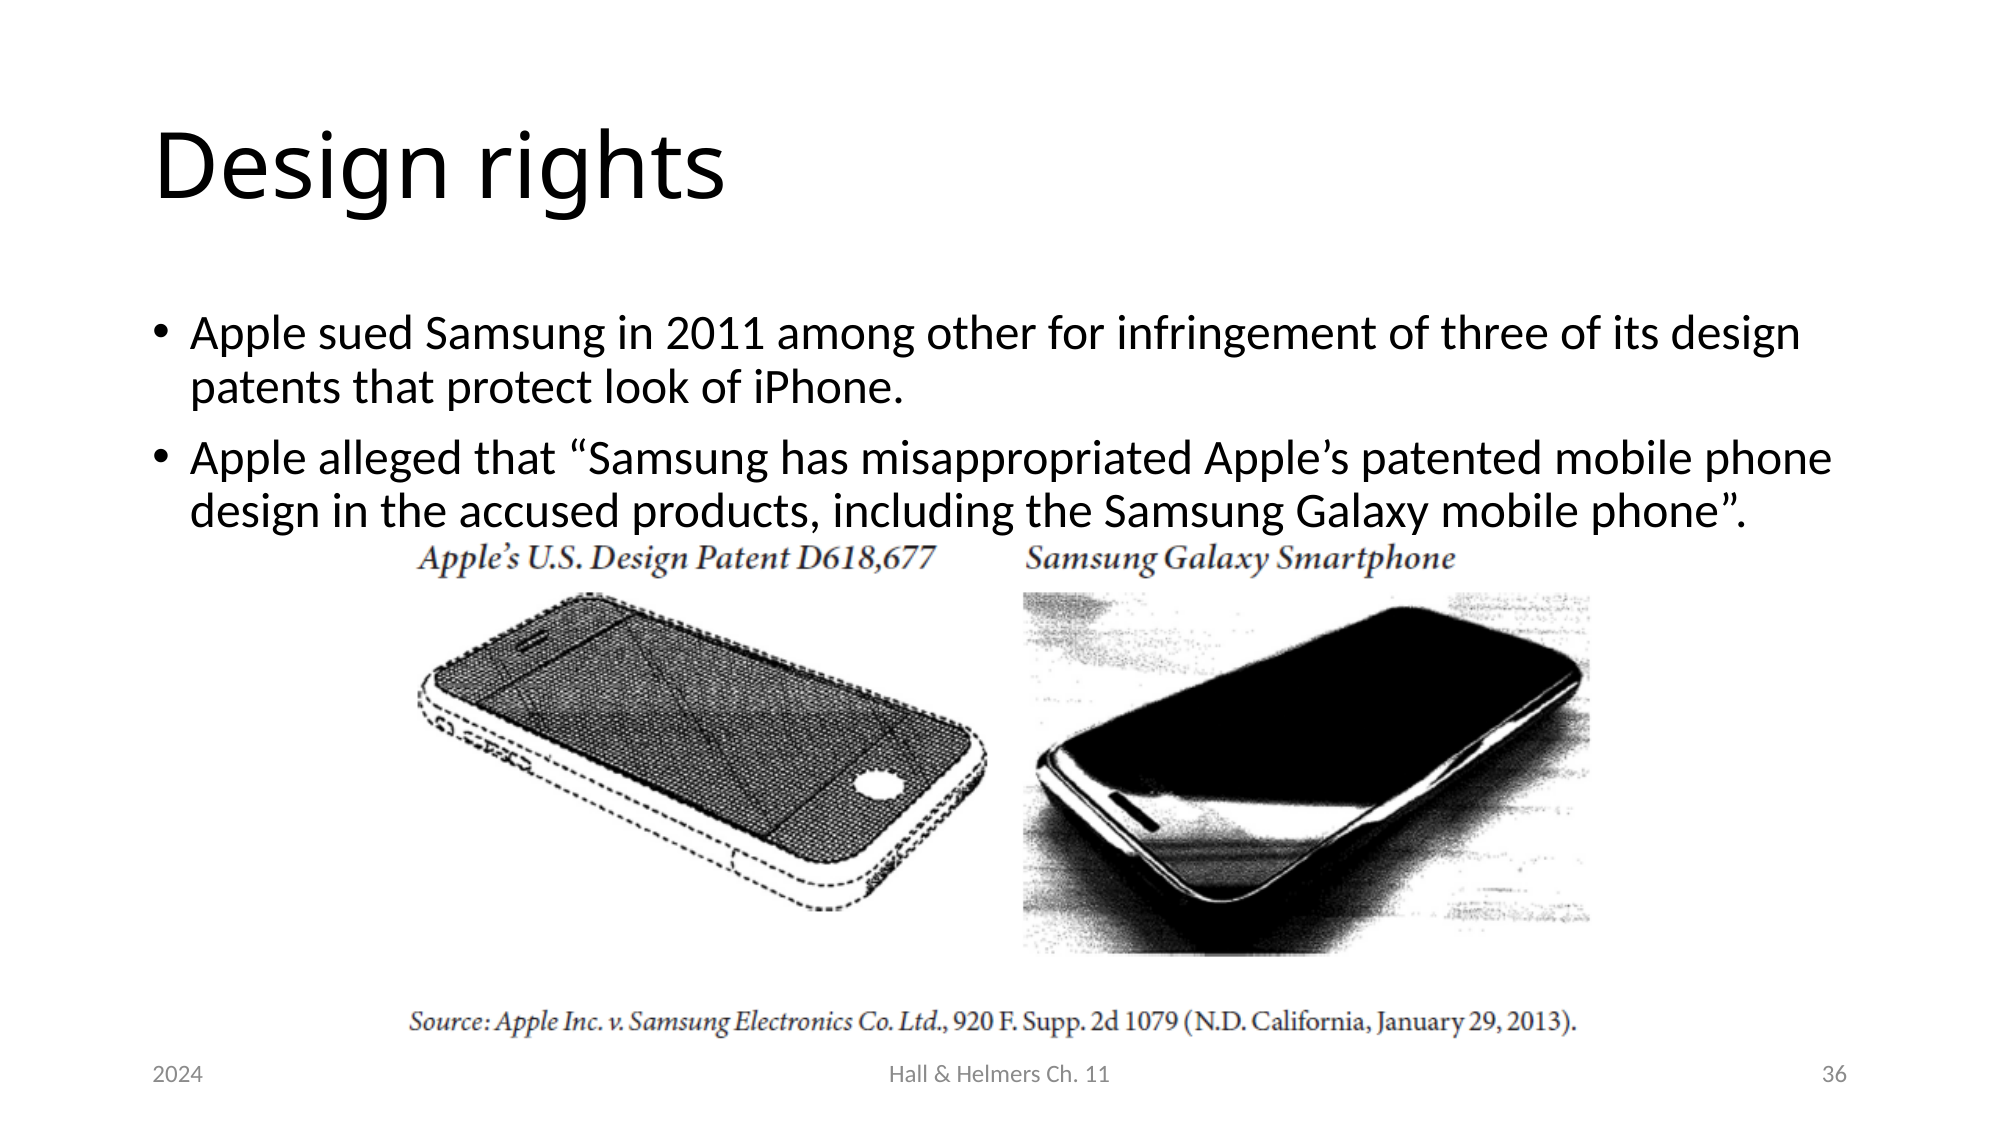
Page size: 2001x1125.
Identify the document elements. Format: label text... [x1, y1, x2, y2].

slide_number 36 [1412, 1042, 1863, 1103]
picture [396, 541, 1604, 1043]
title Design rights [137, 59, 1863, 278]
footer Hall & Helmers Ch. 11 [662, 1043, 1338, 1103]
slide_number 2024 [137, 1042, 588, 1103]
list Apple sued Samsung in 2011 among other for infringement of three of its design patents that protect look of iPhone. Apple alleged that “Samsung has misappropriated Apple’s patented mobile phone design in the accused products, including the Samsung Galaxy mobile phone”. [137, 299, 1863, 563]
